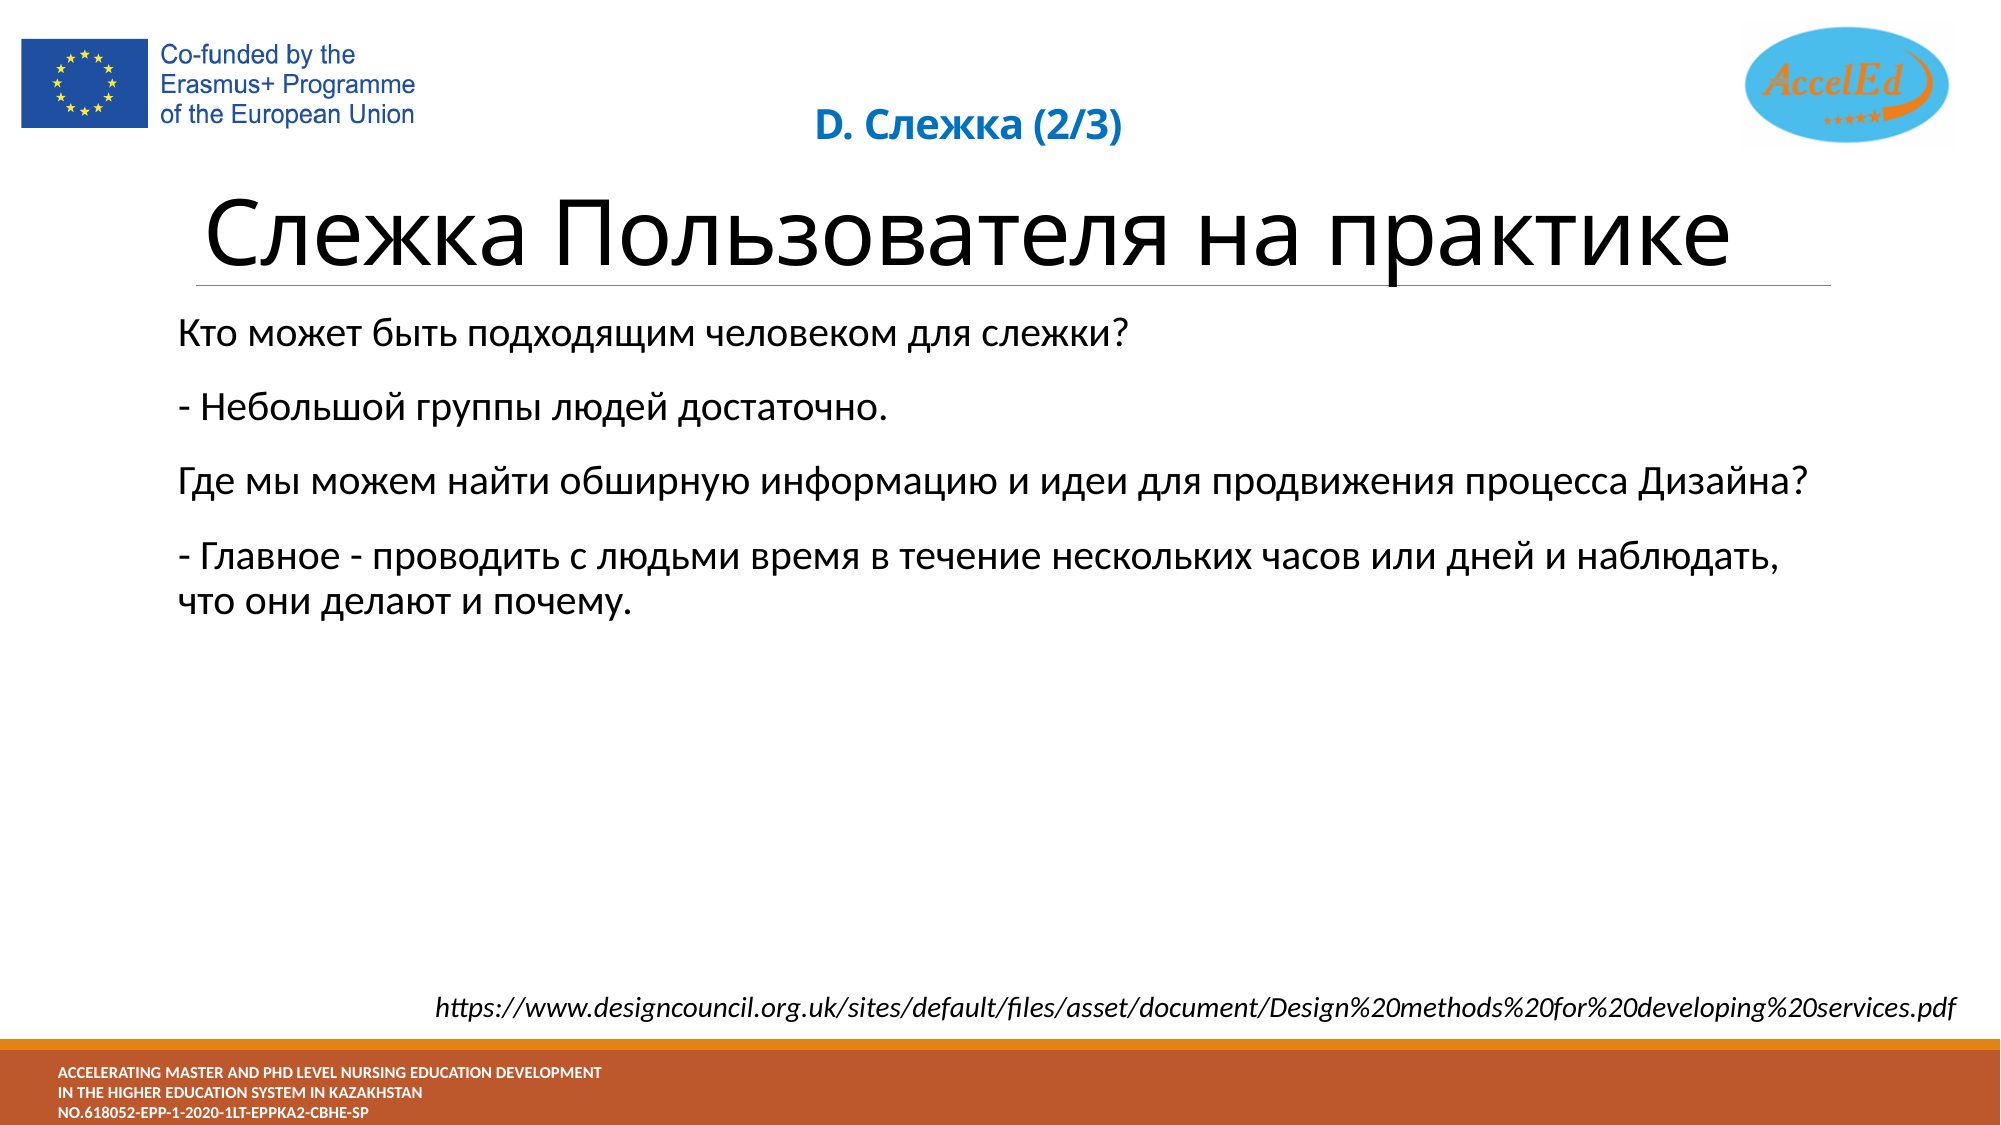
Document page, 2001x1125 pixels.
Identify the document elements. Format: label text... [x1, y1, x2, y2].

picture [1740, 22, 1957, 149]
title D. Слежка (2/3) Слежка Пользователя на практике [43, 86, 1894, 292]
text_box Кто может быть подходящим человеком для слежки? - Небольшой группы людей достаточно. Где мы можем найти обширную информацию и идеи для продвижения процесса Дизайна? - Главное - проводить с людьми время в течение нескольких часов или дней и наблюдать, что они делают и почему. [163, 302, 1822, 974]
picture [0, 20, 578, 144]
text_box https://www.designcouncil.org.uk/sites/default/files/asset/document/Design%20methods%20for%20developing%20services.pdf [420, 980, 2000, 1031]
